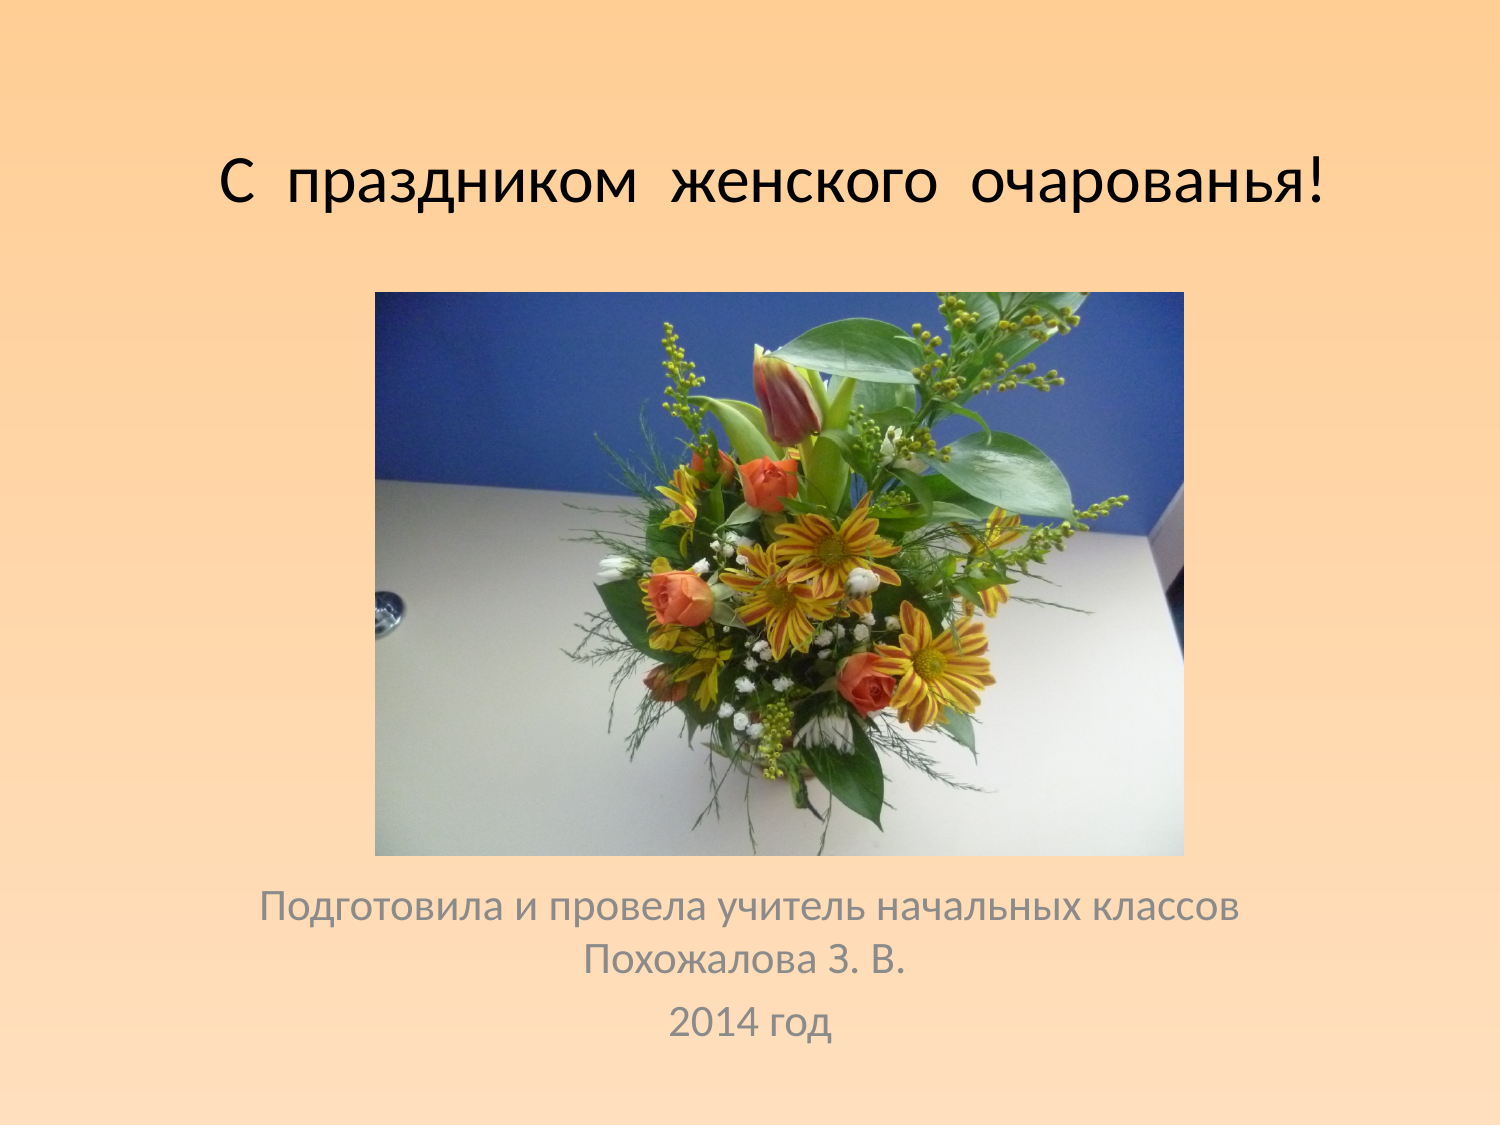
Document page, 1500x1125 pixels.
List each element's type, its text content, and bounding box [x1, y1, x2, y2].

picture [374, 292, 1184, 856]
subtitle Подготовила и провела учитель начальных классов Похожалова З. В. 2014 год [225, 714, 1275, 1055]
title С праздником женского очарованья! [128, 93, 1404, 258]
